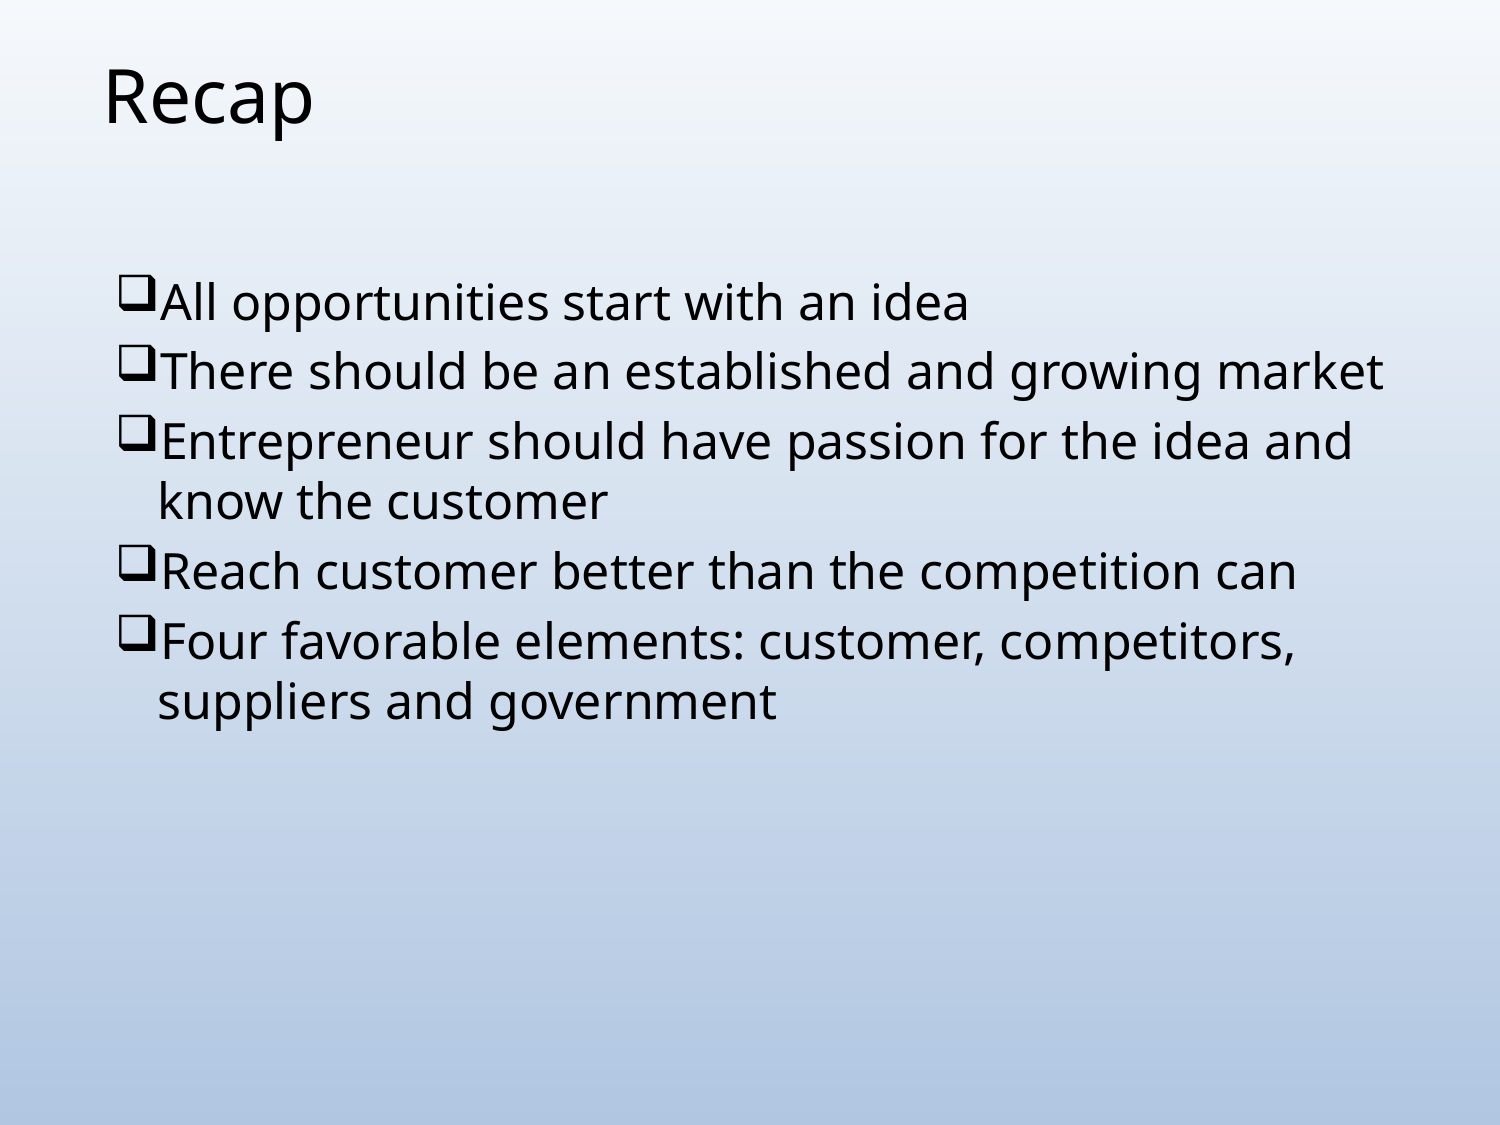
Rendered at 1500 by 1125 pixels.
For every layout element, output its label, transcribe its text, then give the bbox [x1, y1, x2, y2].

list All opportunities start with an idea There should be an established and growing market Entrepreneur should have passion for the idea and know the customer Reach customer better than the competition can Four favorable elements: customer, competitors, suppliers and government [100, 262, 1438, 981]
title Recap [87, 0, 1438, 188]
